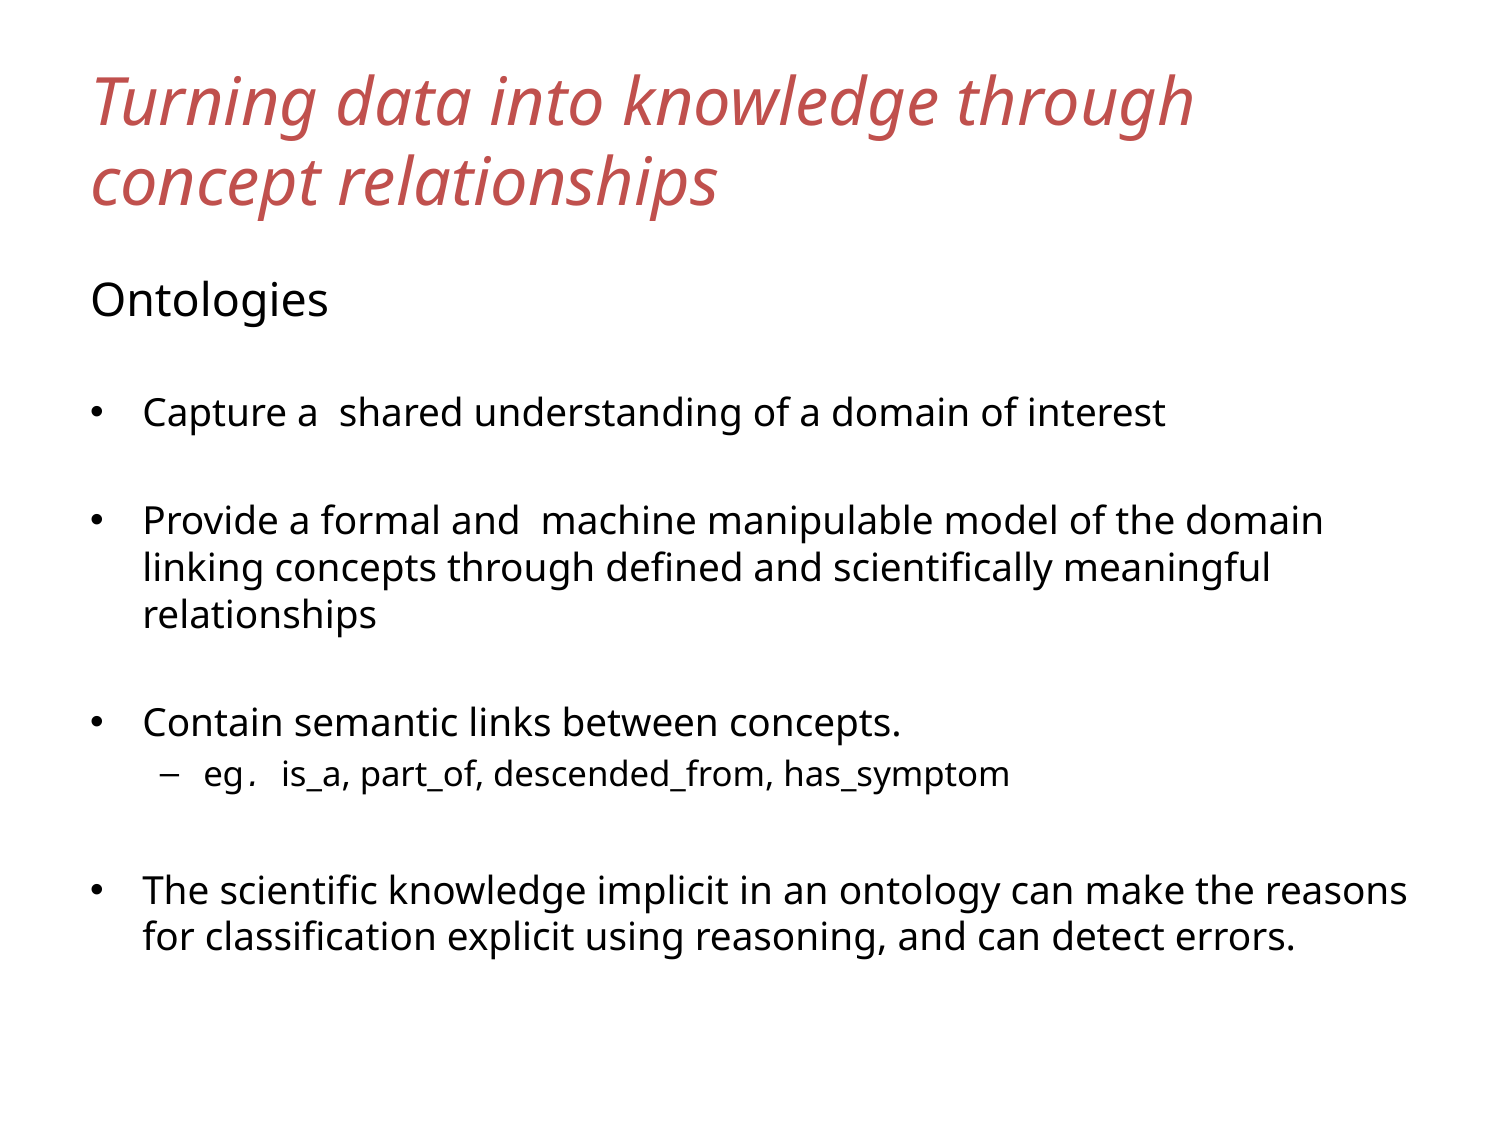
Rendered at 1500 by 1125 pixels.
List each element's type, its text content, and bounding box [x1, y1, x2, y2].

title Turning data into knowledge through concept relationships [75, 45, 1425, 233]
list Ontologies Capture a shared understanding of a domain of interest Provide a formal and machine manipulable model of the domain linking concepts through defined and scientifically meaningful relationships Contain semantic links between concepts. eg. is_a, part_of, descended_from, has_symptom The scientific knowledge implicit in an ontology can make the reasons for classification explicit using reasoning, and can detect errors. [75, 262, 1425, 1005]
